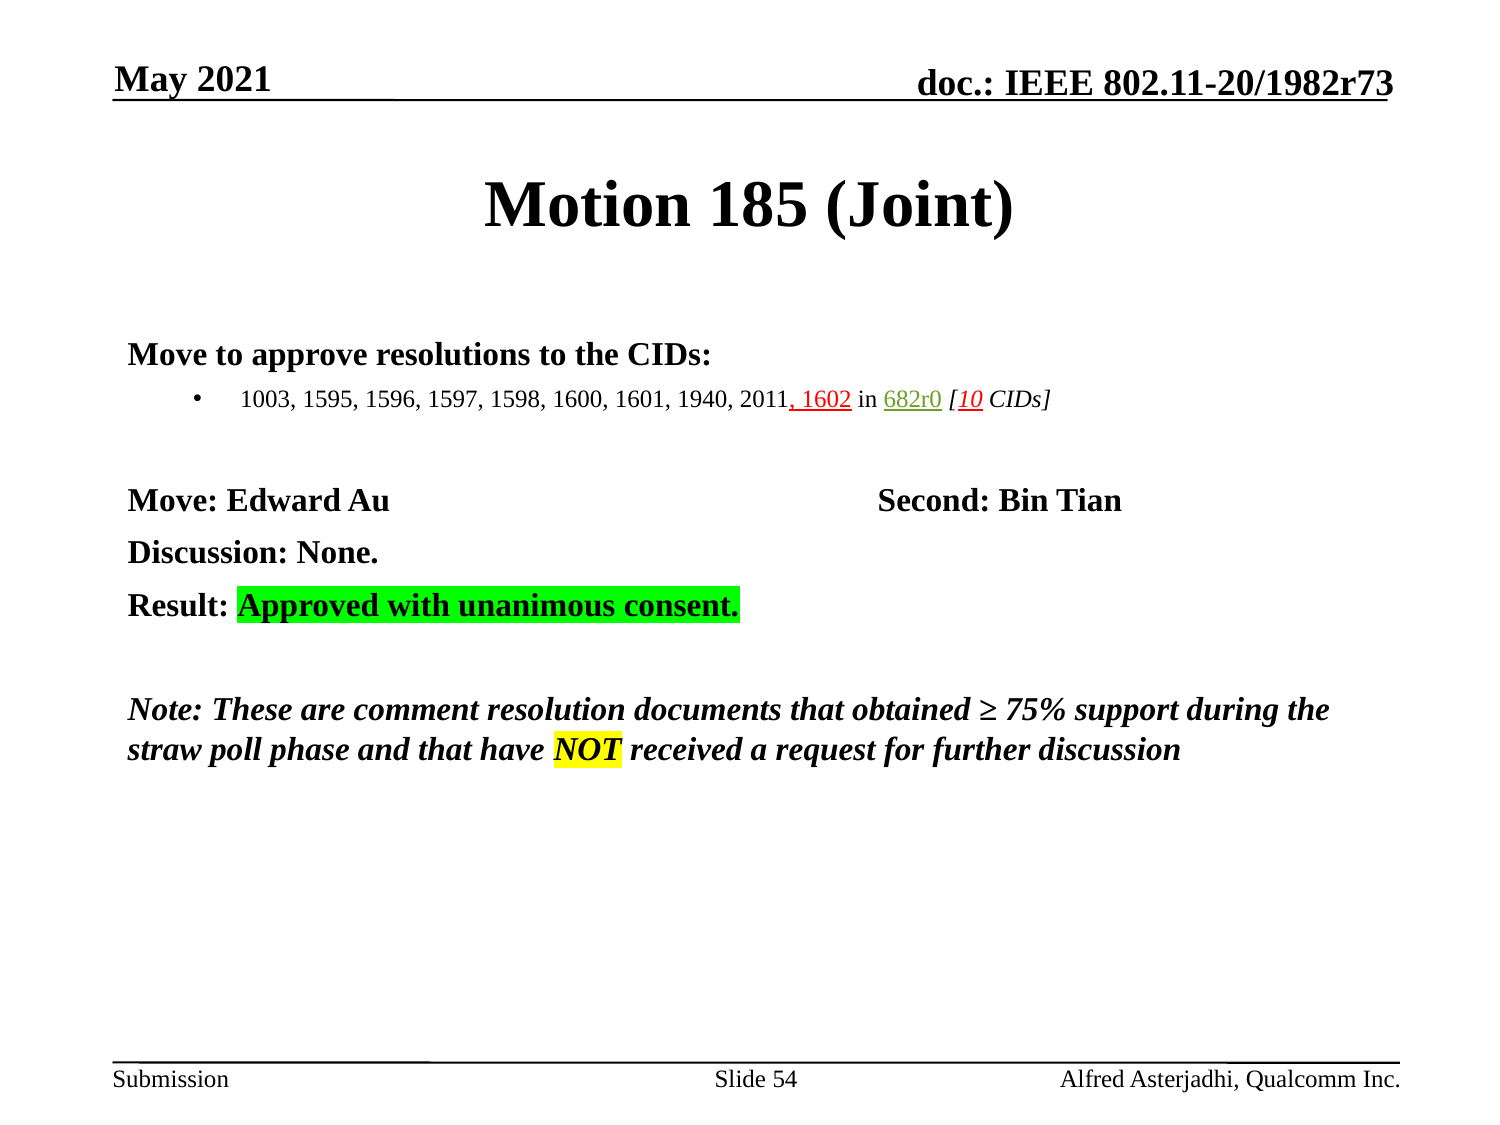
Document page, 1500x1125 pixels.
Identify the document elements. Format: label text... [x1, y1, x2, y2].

list Move to approve resolutions to the CIDs: 1003, 1595, 1596, 1597, 1598, 1600, 1601, 1940, 2011, 1602 in 682r0 [10 CIDs] Move: Edward Au Second: Bin Tian Discussion: None. Result: Approved with unanimous consent. Note: These are comment resolution documents that obtained ≥ 75% support during the straw poll phase and that have NOT received a request for further discussion [112, 324, 1388, 1000]
title Motion 185 (Joint) [112, 112, 1388, 288]
footer Alfred Asterjadhi, Qualcomm Inc. [878, 1061, 1402, 1093]
slide_number Slide 54 [712, 1061, 800, 1123]
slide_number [114, 54, 423, 100]
